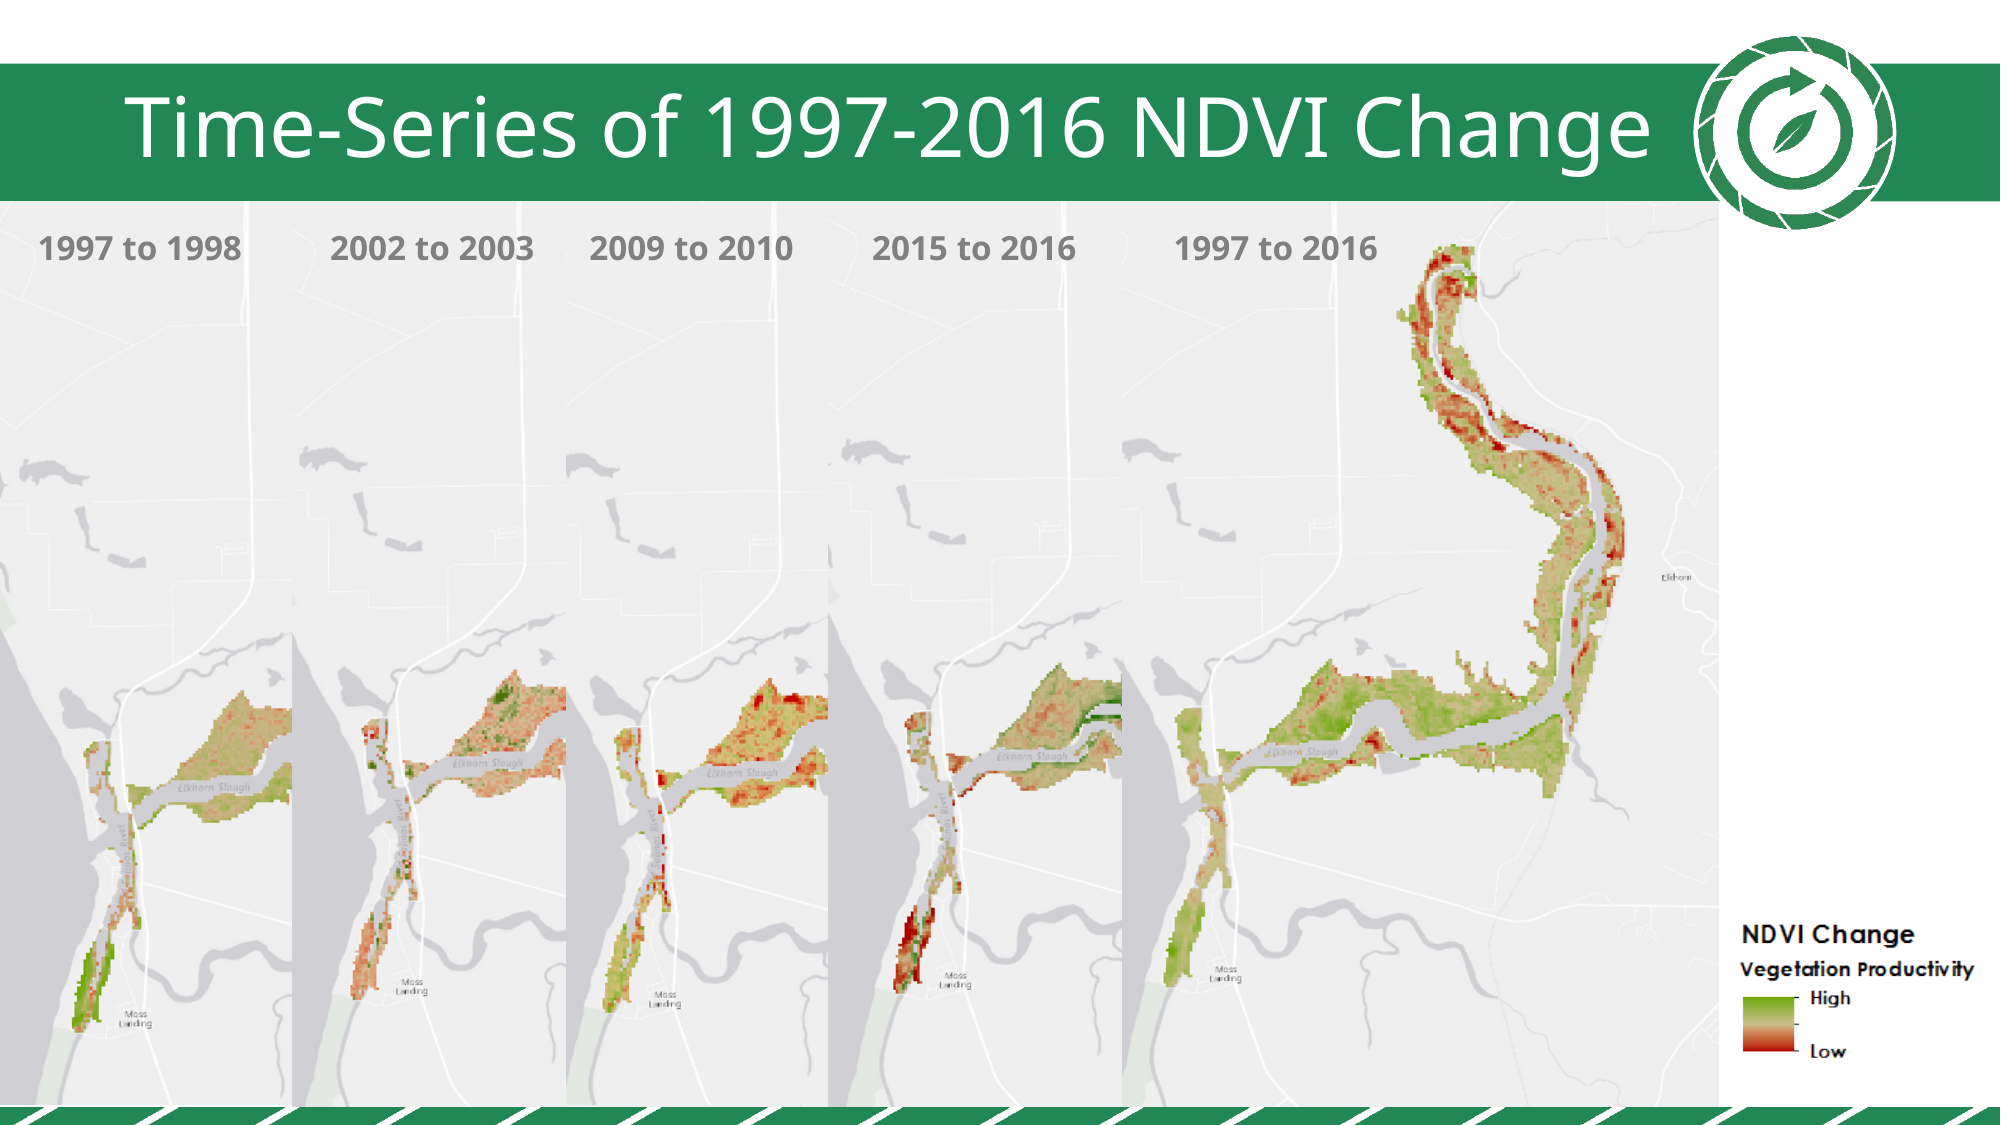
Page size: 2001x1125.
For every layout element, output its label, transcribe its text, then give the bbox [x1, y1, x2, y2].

text_box Time-Series of 1997-2016 NDVI Change [90, 78, 1689, 194]
picture [0, 31, 2000, 1125]
